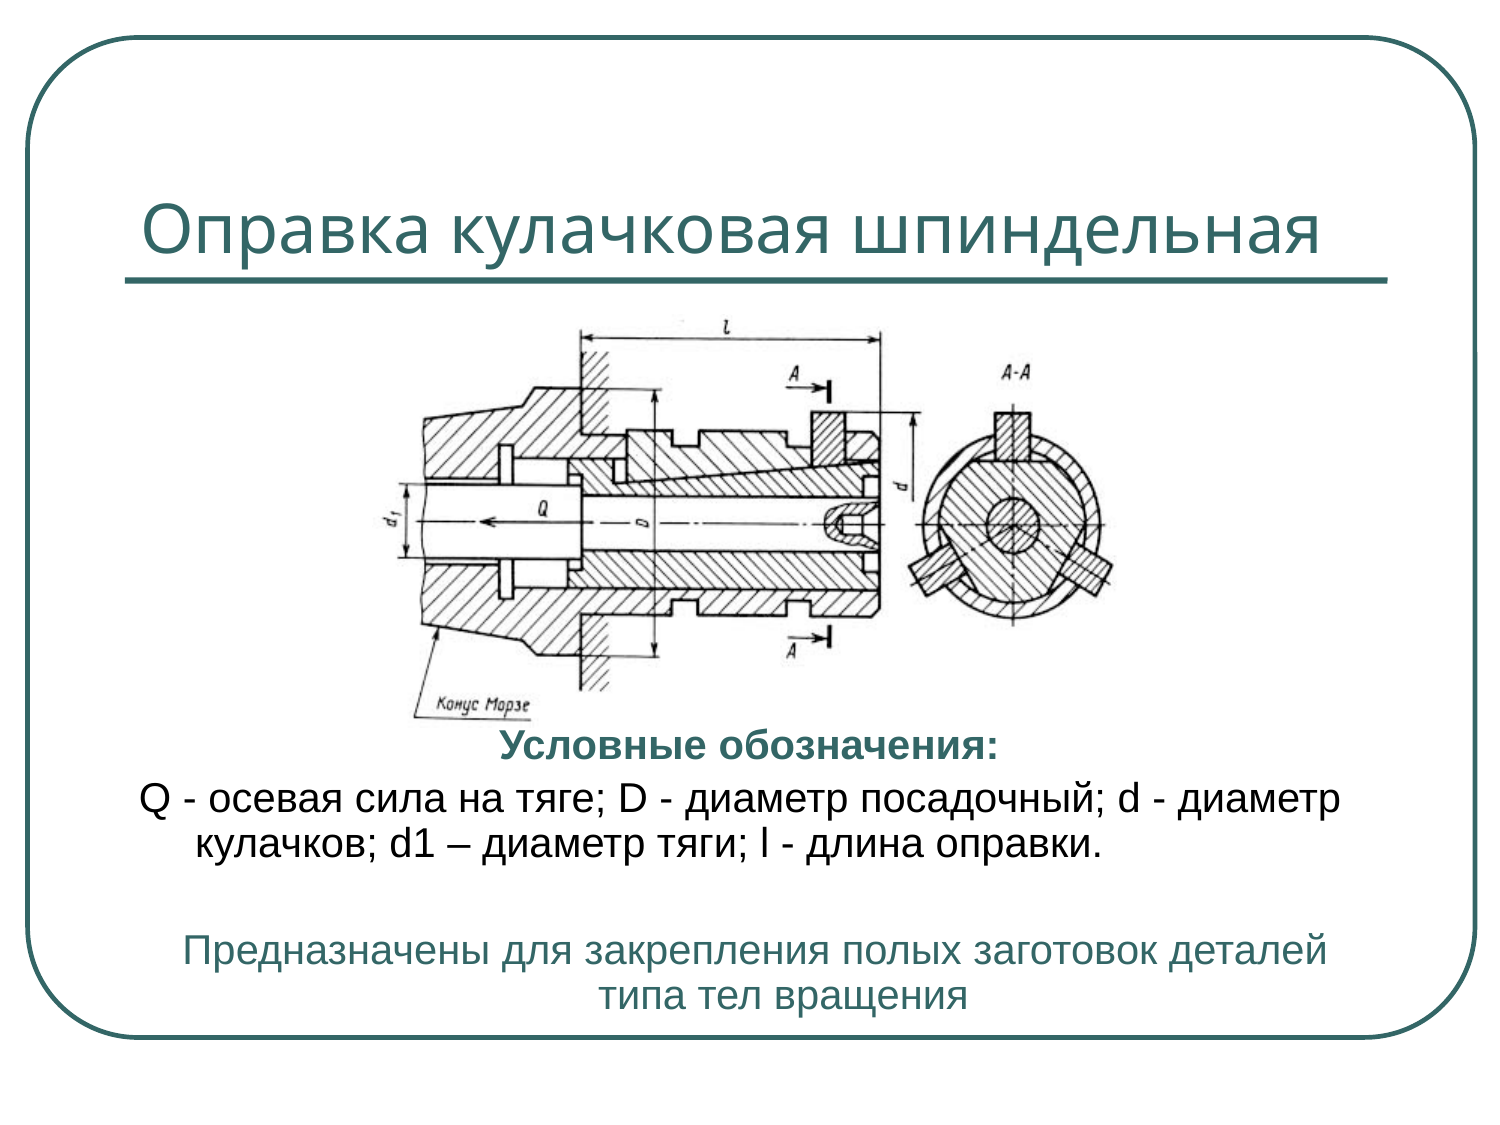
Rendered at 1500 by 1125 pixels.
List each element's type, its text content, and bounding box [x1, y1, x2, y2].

list Условные обозначения: Q - осевая сила на тяге; D - диаметр посадочный; d - диаметр кулачков; d1 – диаметр тяги; l - длина оправки. Предназначены для закрепления полых заготовок деталей типа тел вращения [123, 715, 1387, 917]
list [371, 314, 1117, 729]
title Оправка кулачковая шпиндельная [124, 87, 1388, 276]
